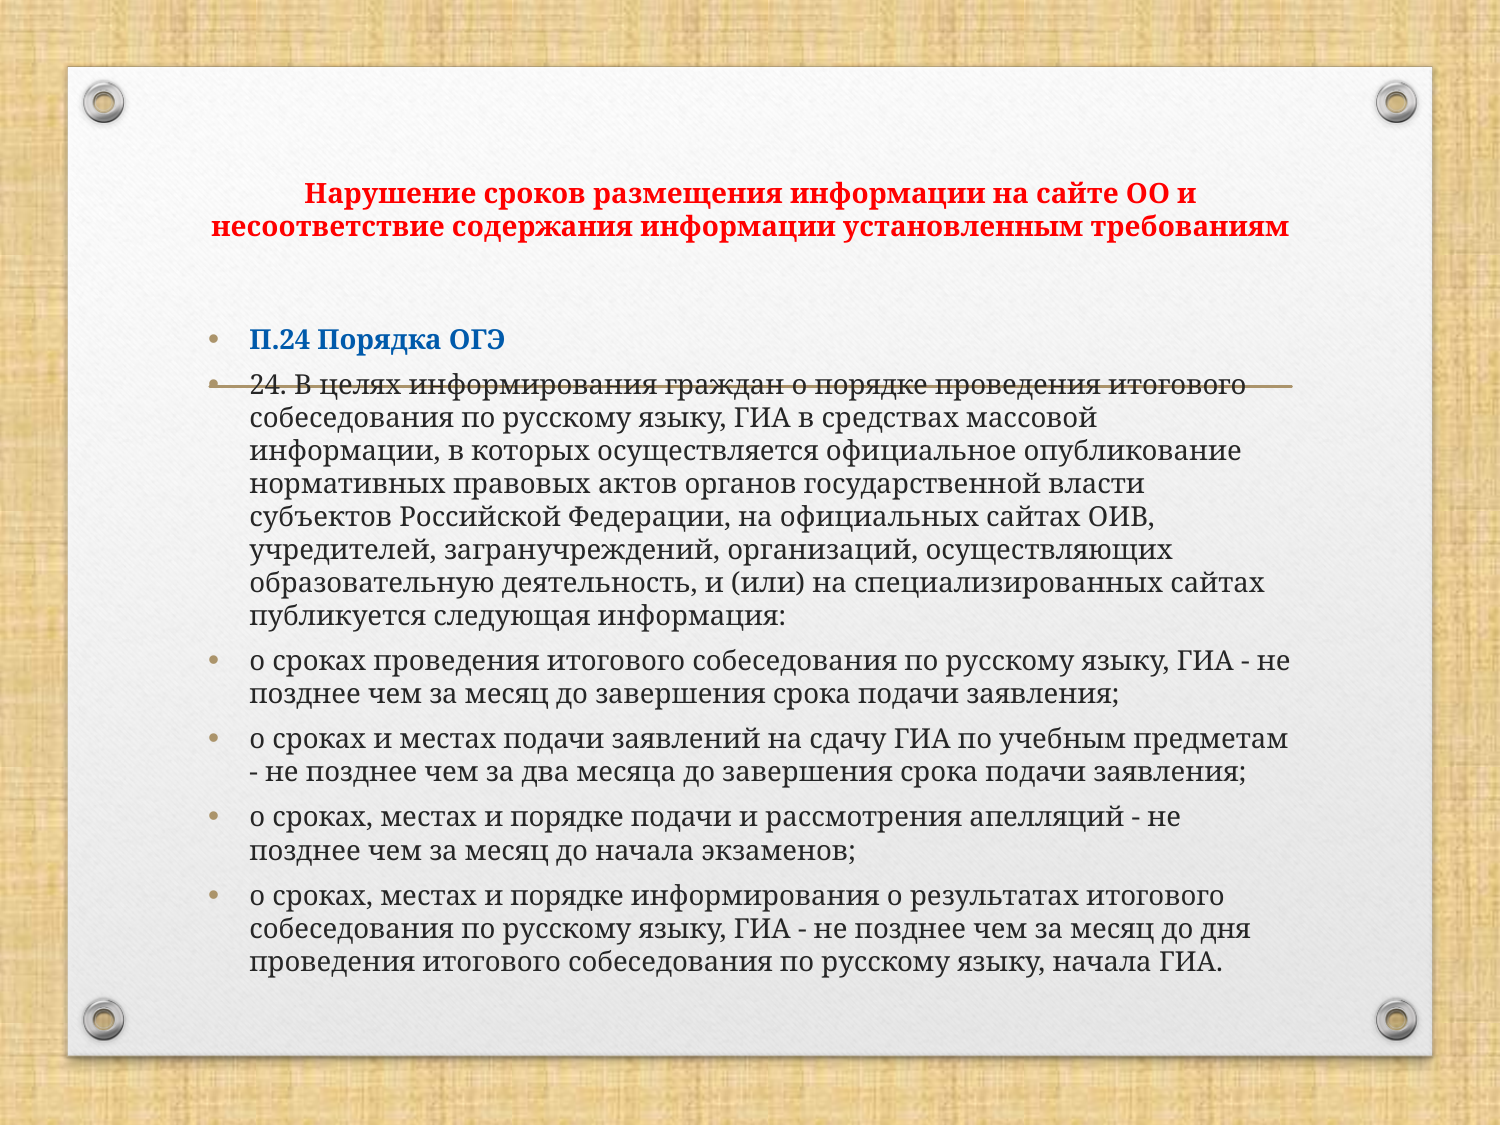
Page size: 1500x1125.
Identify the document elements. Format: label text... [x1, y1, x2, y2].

picture [0, 0, 1500, 1125]
title Нарушение сроков размещения информации на сайте ОО и несоответствие содержания информации установленным требованиям [193, 150, 1309, 268]
list П.24 Порядка ОГЭ 24. В целях информирования граждан о порядке проведения итогового собеседования по русскому языку, ГИА в средствах массовой информации, в которых осуществляется официальное опубликование нормативных правовых актов органов государственной власти субъектов Российской Федерации, на официальных сайтах ОИВ, учредителей, загранучреждений, организаций, осуществляющих образовательную деятельность, и (или) на специализированных сайтах публикуется следующая информация: о сроках проведения итогового собеседования по русскому языку, ГИА - не позднее чем за месяц до завершения срока подачи заявления; о сроках и местах подачи заявлений на сдачу ГИА по учебным предметам - не позднее чем за два месяца до завершения срока подачи заявления; о сроках, местах и порядке подачи и рассмотрения апелляций - не позднее чем за месяц до начала экзаменов; о сроках, местах и порядке информирования о результатах итогового собеседования по русскому языку, ГИА - не позднее чем за месяц до дня проведения итогового собеседования по русскому языку, начала ГИА. [193, 314, 1309, 1000]
